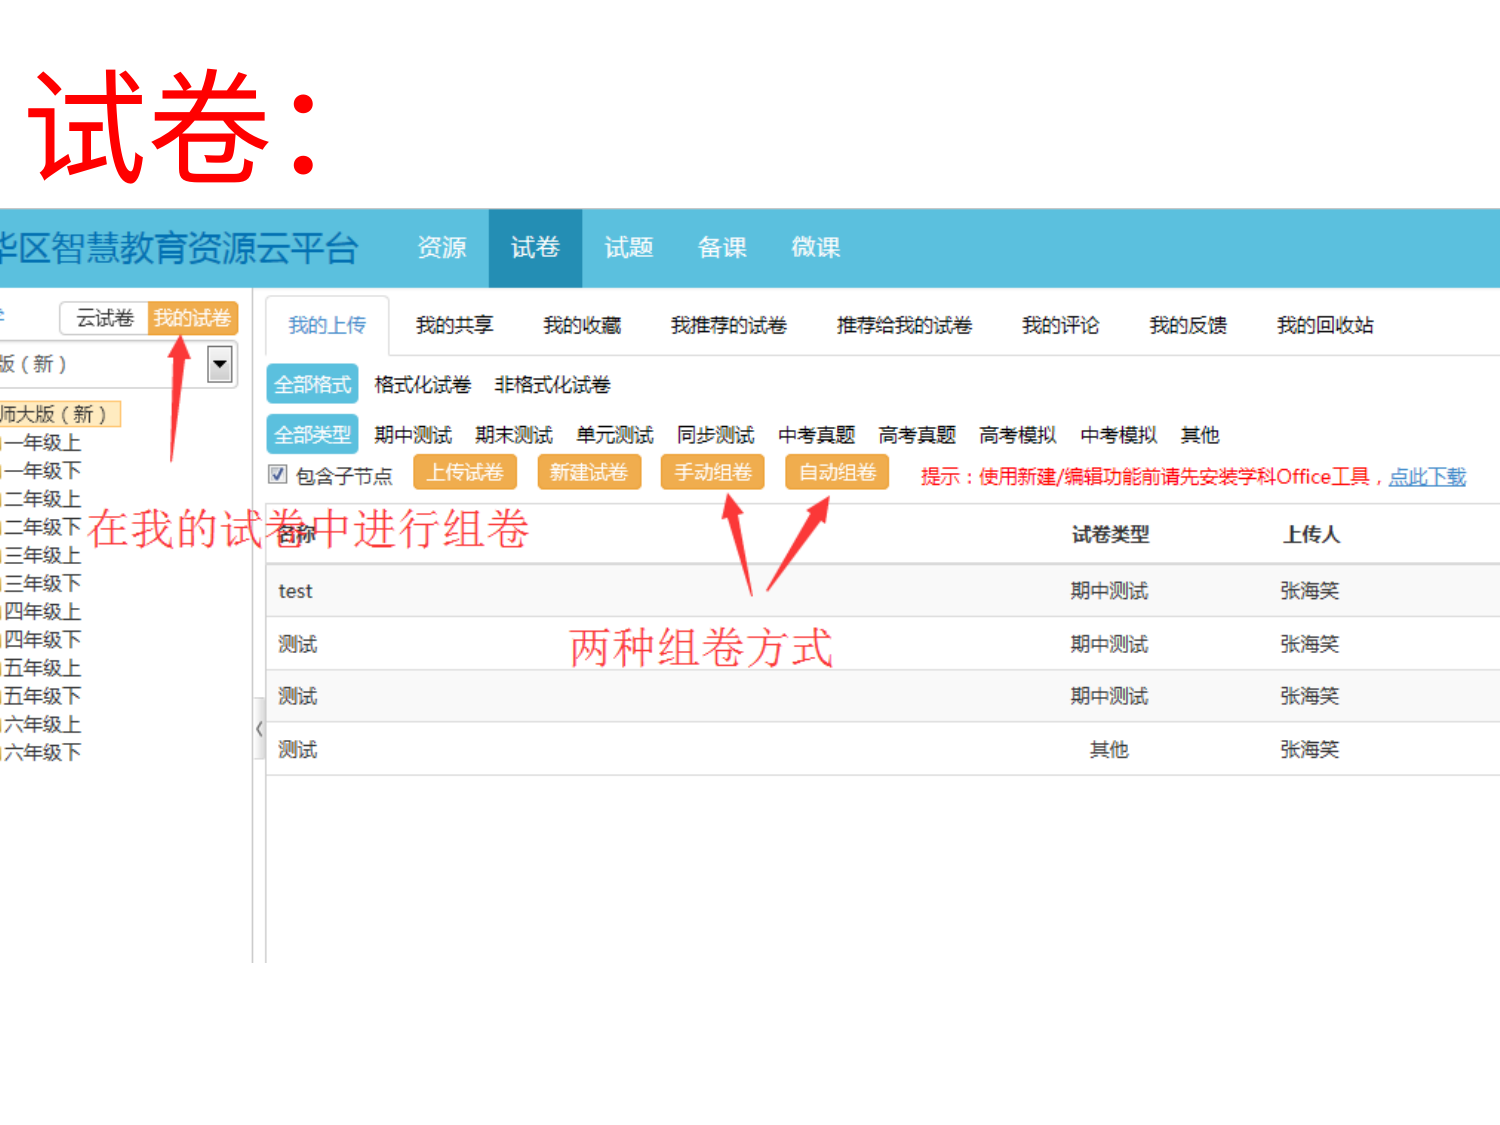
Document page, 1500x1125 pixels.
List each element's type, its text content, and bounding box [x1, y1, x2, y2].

text_box 试卷： [7, 42, 413, 206]
picture [0, 207, 1500, 963]
